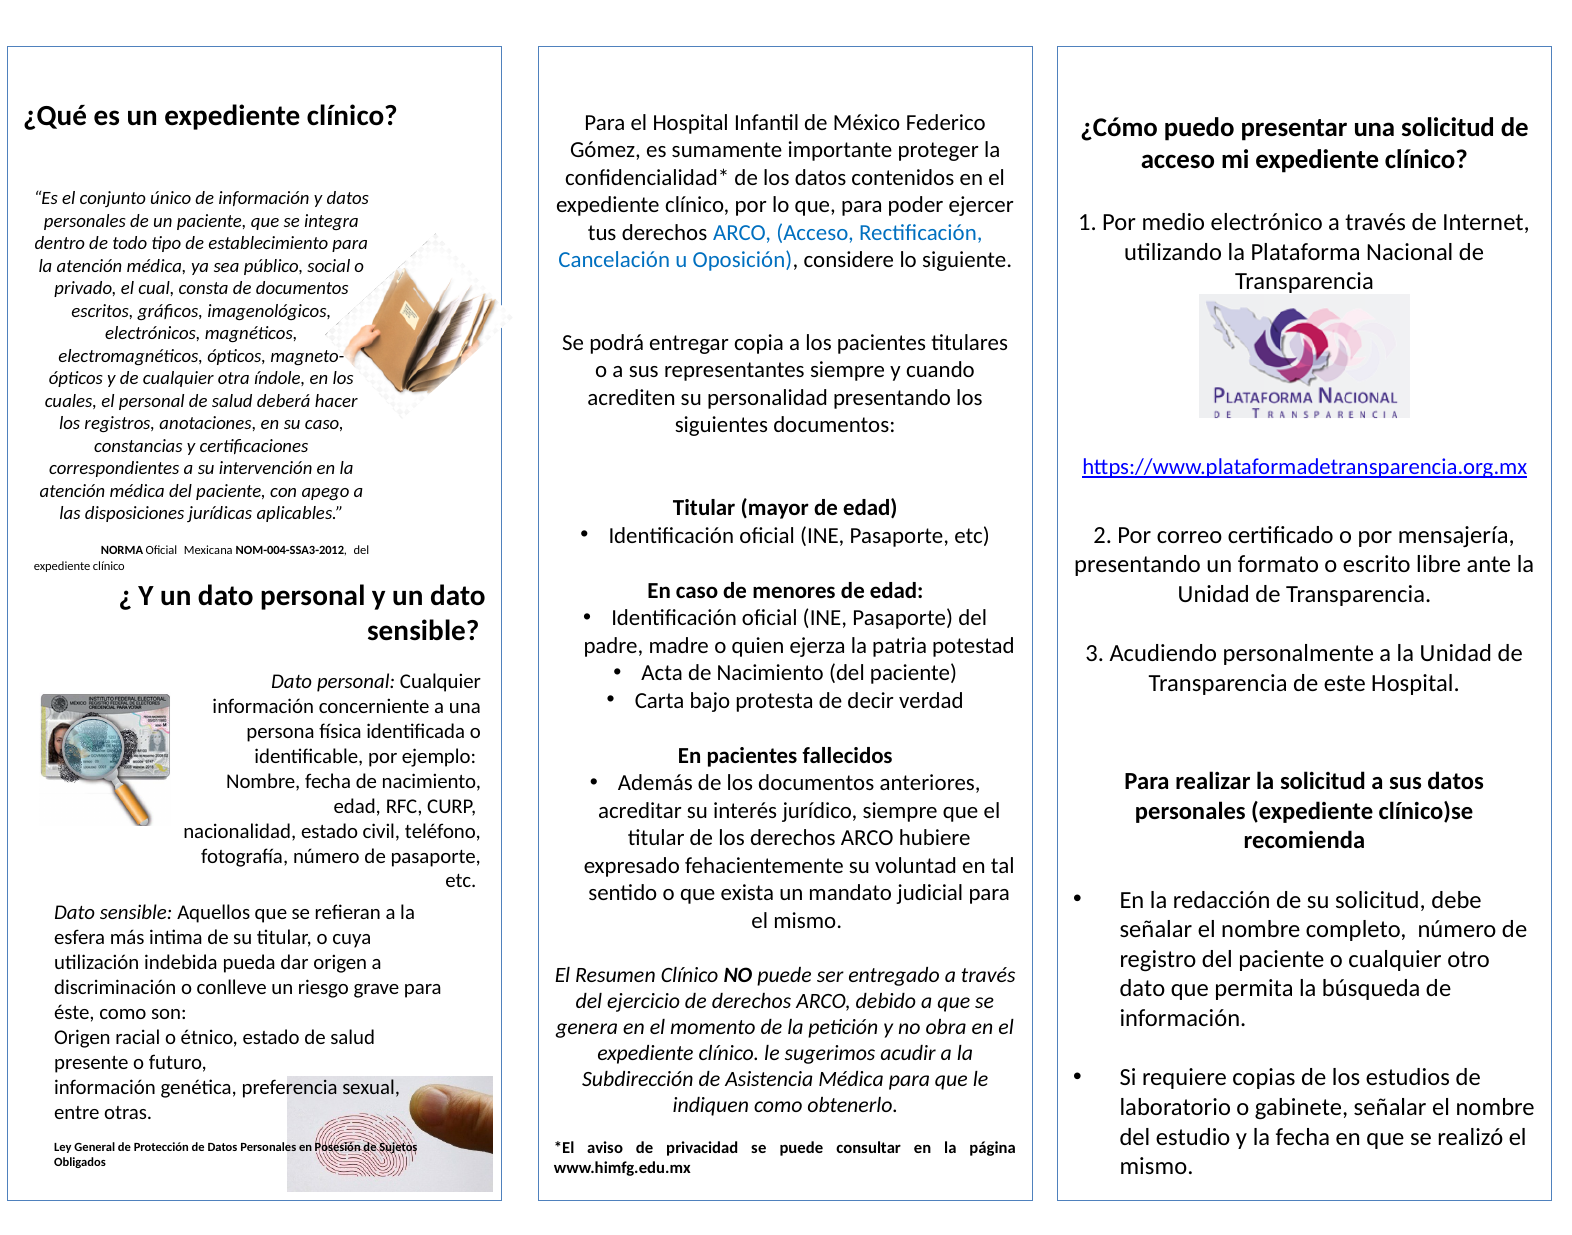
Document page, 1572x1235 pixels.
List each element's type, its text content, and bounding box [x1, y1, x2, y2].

text_box Dato sensible: Aquellos que se refieran a la esfera más intima de su titular, o cuya utilización indebida pueda dar origen a discriminación o conlleve un riesgo grave para éste, como son: Origen racial o étnico, estado de salud presente o futuro, información genética, preferencia sexual, entre otras. Ley General de Protección de Datos Personales en Posesión de Sujetos Obligados [39, 891, 460, 1177]
text_box [760, 592, 811, 643]
picture [1199, 294, 1411, 420]
text_box “Es el conjunto único de información y datos personales de un paciente, que se integra dentro de todo tipo de establecimiento para la atención médica, ya sea público, social o privado, el cual, consta de documentos escritos, gráficos, imagenológicos, electrónicos, magnéticos, electromagnéticos, ópticos, magneto-ópticos y de cualquier otra índole, en los cuales, el personal de salud deberá hacer los registros, anotaciones, en su caso, constancias y certificaciones correspondientes a su intervención en la atención médica del paciente, con apego a las disposiciones jurídicas aplicables.” NORMA Oficial Mexicana NOM-004-SSA3-2012, del expediente clínico [18, 178, 384, 581]
picture [39, 692, 171, 827]
text_box Para el Hospital Infantil de México Federico Gómez, es sumamente importante proteger la confidencialidad* de los datos contenidos en el expediente clínico, por lo que, para poder ejercer tus derechos ARCO, (Acceso, Rectificación, Cancelación u Oposición), considere lo siguiente. Se podrá entregar copia a los pacientes titulares o a sus representantes siempre y cuando acrediten su personalidad presentando los siguientes documentos: Titular (mayor de edad) Identificación oficial (INE, Pasaporte, etc) En caso de menores de edad: Identificación oficial (INE, Pasaporte) del padre, madre o quien ejerza la patria potestad Acta de Nacimiento (del paciente) Carta bajo protesta de decir verdad En pacientes fallecidos Además de los documentos anteriores, acreditar su interés jurídico, siempre que el titular de los derechos ARCO hubiere expresado fehacientemente su voluntad en tal sentido o que exista un mandato judicial para el mismo. El Resumen Clínico NO puede ser entregado a través del ejercicio de derechos ARCO, debido a que se genera en el momento de la petición y no obra en el expediente clínico. le sugerimos acudir a la Subdirección de Asistencia Médica para que le indiquen como obtenerlo. *El aviso de privacidad se puede consultar en la página www.himfg.edu.mx [538, 46, 1033, 1201]
text_box ¿Cómo puedo presentar una solicitud de acceso mi expediente clínico? 1. Por medio electrónico a través de Internet, utilizando la Plataforma Nacional de Transparencia https://www.plataformadetransparencia.org.mx 2. Por correo certificado o por mensajería, presentando un formato o escrito libre ante la Unidad de Transparencia. 3. Acudiendo personalmente a la Unidad de Transparencia de este Hospital. Para realizar la solicitud a sus datos personales (expediente clínico)se recomienda En la redacción de su solicitud, debe señalar el nombre completo, número de registro del paciente o cualquier otro dato que permita la búsqueda de información. Si requiere copias de los estudios de laboratorio o gabinete, señalar el nombre del estudio y la fecha en que se realizó el mismo. [1057, 46, 1552, 1201]
subtitle ¿Qué es un expediente clínico? ¿ Y un dato personal y un dato sensible? [7, 46, 502, 1201]
picture [287, 1076, 493, 1192]
picture [343, 233, 513, 420]
text_box Dato personal: Cualquier información concerniente a una persona física identificada o identificable, por ejemplo: Nombre, fecha de nacimiento, edad, RFC, CURP, nacionalidad, estado civil, teléfono, fotografía, número de pasaporte, etc. [167, 659, 496, 900]
